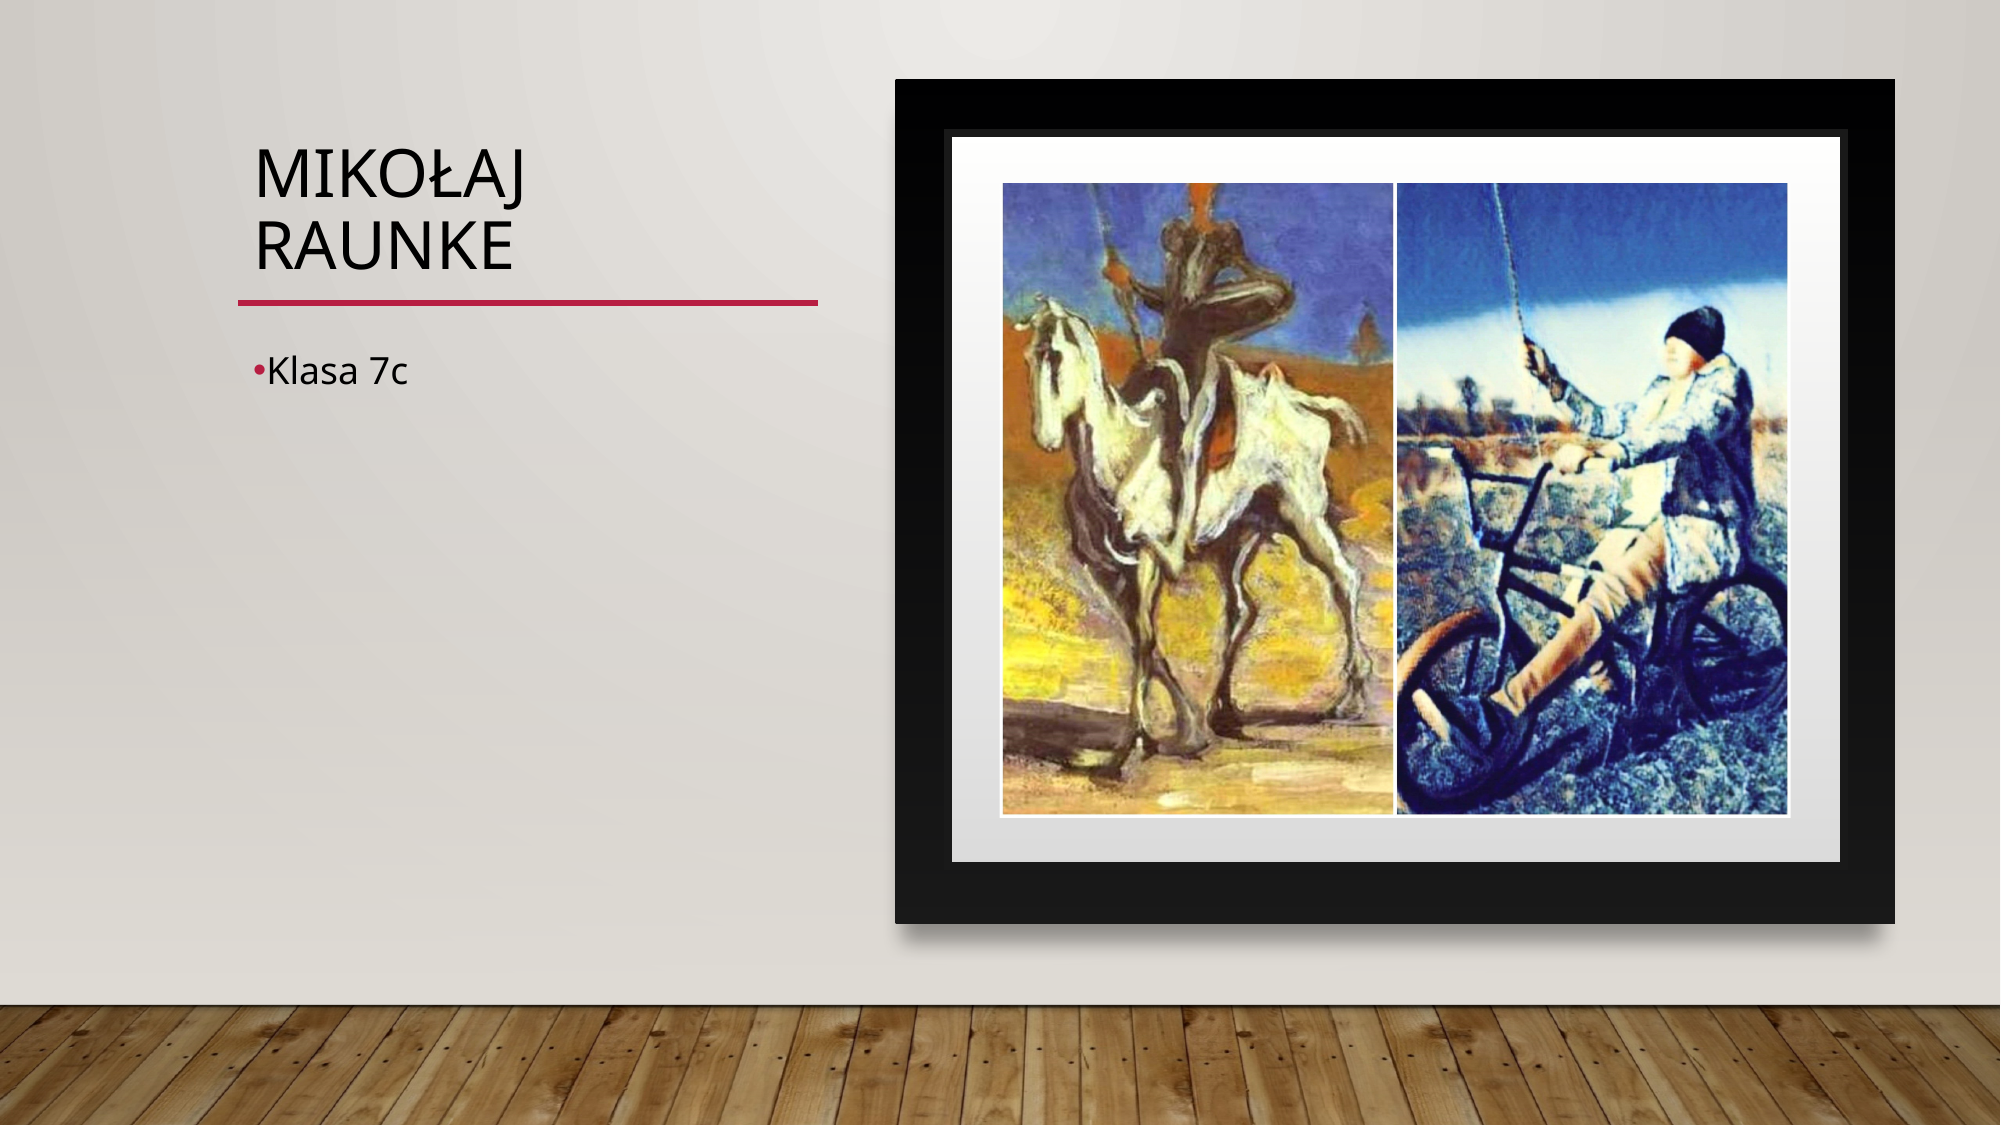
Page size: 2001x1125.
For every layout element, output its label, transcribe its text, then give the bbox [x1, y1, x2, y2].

text_box [0, 330, 2000, 1004]
picture [0, 1006, 2000, 1125]
text_box [0, 0, 2000, 330]
title Mikołaj raunke [238, 131, 818, 302]
list Klasa 7c [238, 330, 817, 897]
picture [999, 182, 1791, 818]
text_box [895, 78, 1896, 924]
